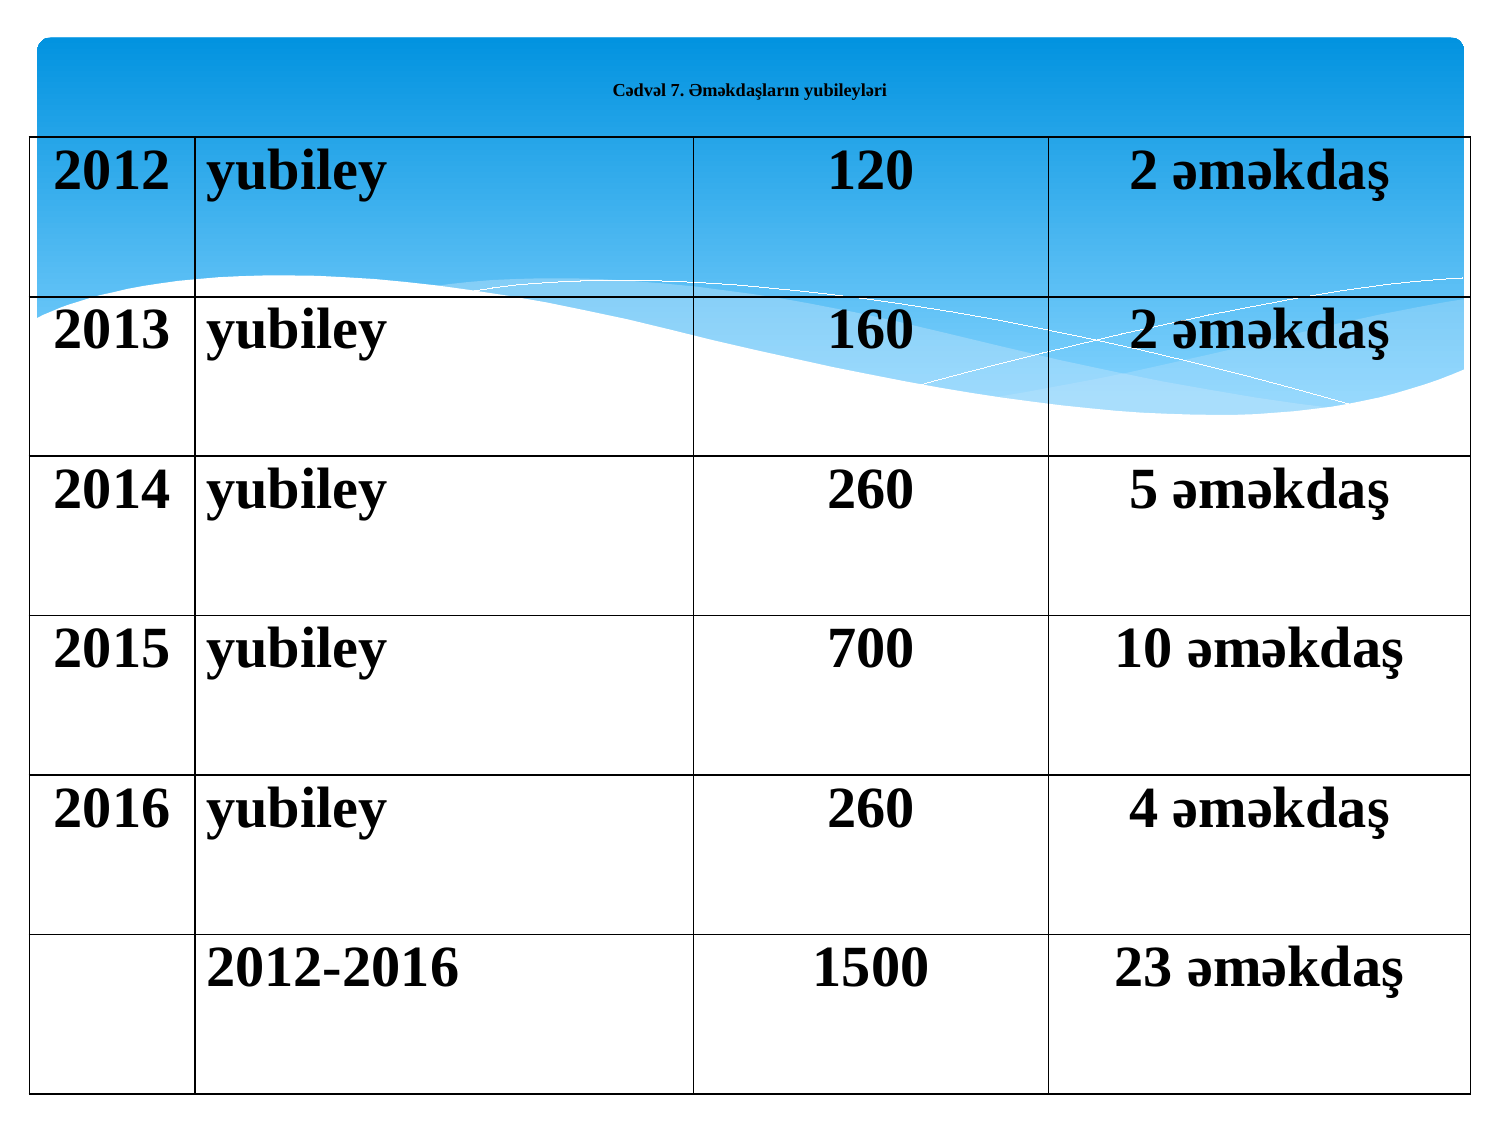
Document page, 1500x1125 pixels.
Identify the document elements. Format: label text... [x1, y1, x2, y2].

table_cell [30, 935, 194, 1093]
title Cədvəl 7. Əməkdaşların yubileyləri [75, 30, 1425, 126]
table_cell 260 [694, 776, 1048, 934]
table_cell 260 [694, 457, 1048, 615]
table_header yubiley [196, 138, 693, 296]
table_cell 2014 [30, 457, 194, 615]
table_header 2 əməkdaş [1049, 138, 1470, 296]
table_cell 10 əməkdaş [1049, 616, 1470, 774]
table_cell 700 [694, 616, 1048, 774]
table_cell yubiley [196, 776, 693, 934]
table_cell 2 əməkdaş [1049, 298, 1470, 455]
table_cell 23 əməkdaş [1049, 935, 1470, 1093]
table_cell yubiley [196, 457, 693, 615]
table_cell 2015 [30, 616, 194, 774]
table_cell 4 əməkdaş [1049, 776, 1470, 934]
table_cell 5 əməkdaş [1049, 457, 1470, 615]
table_cell 2016 [30, 776, 194, 934]
table_cell yubiley [196, 298, 693, 455]
table_header 2012 [30, 138, 194, 296]
table_cell 160 [694, 298, 1048, 455]
table_cell 1500 [694, 935, 1048, 1093]
table_header 120 [694, 138, 1048, 296]
table_cell yubiley [196, 616, 693, 774]
table_cell 2012-2016 [196, 935, 693, 1093]
table_cell 2013 [30, 298, 194, 455]
